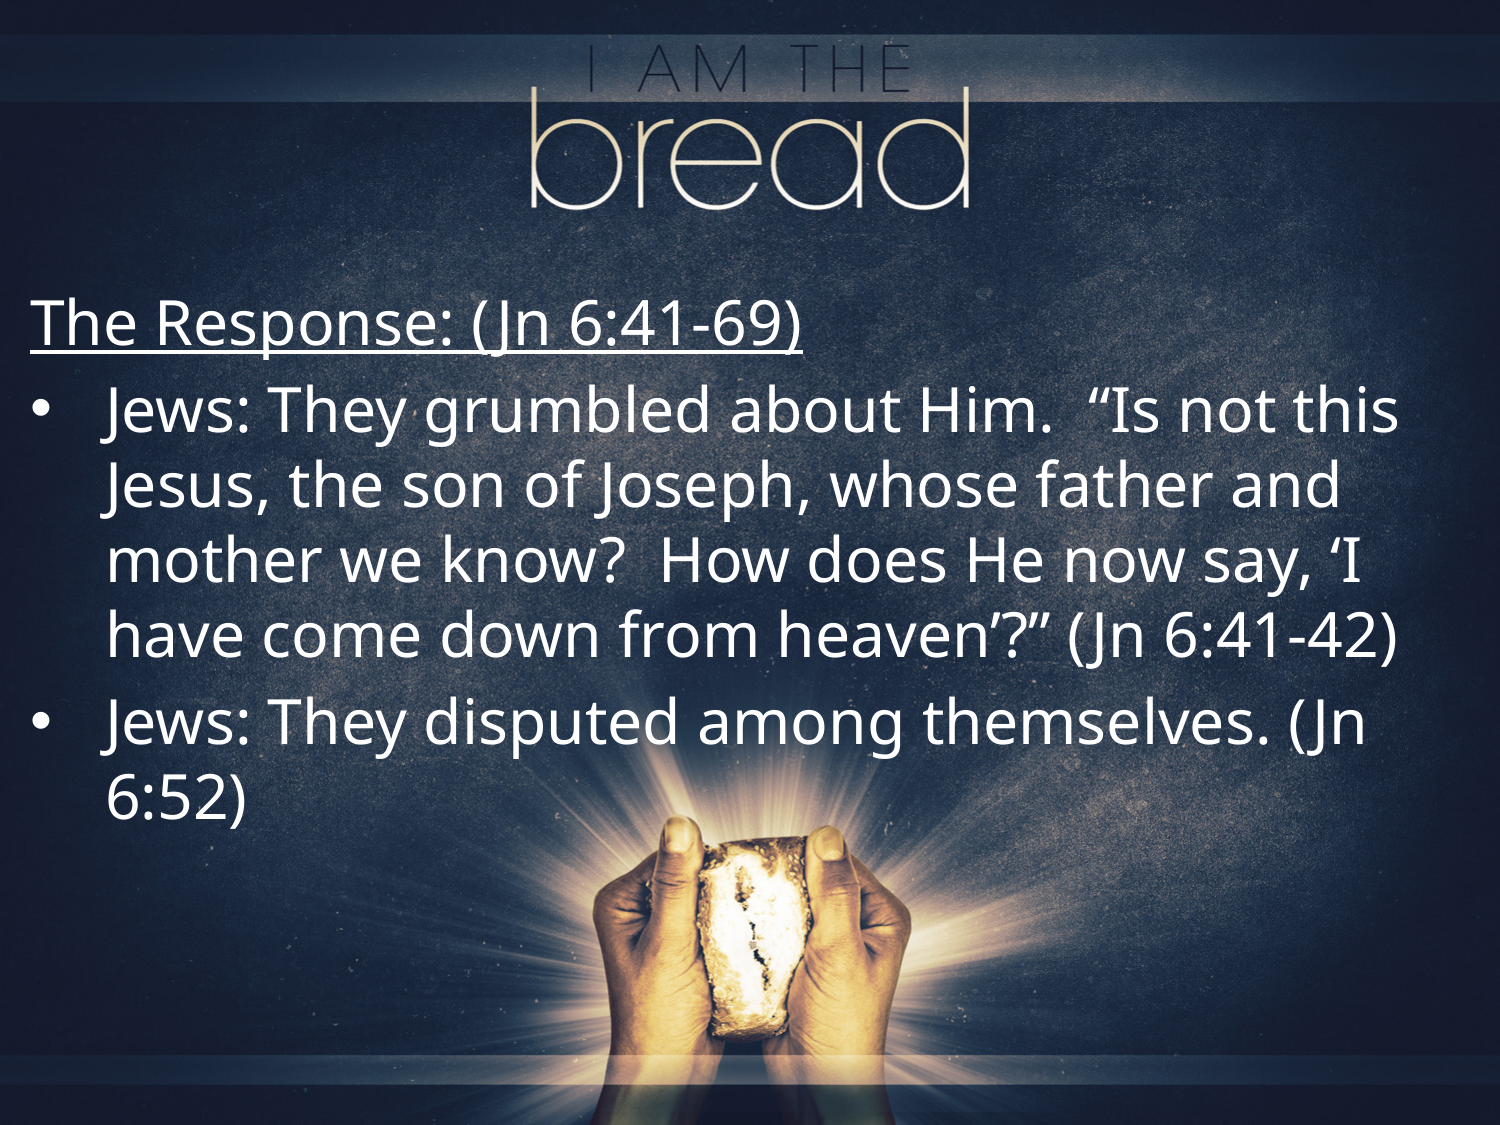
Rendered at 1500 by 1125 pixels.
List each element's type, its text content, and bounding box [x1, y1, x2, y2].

list The Response: (Jn 6:41-69) Jews: They grumbled about Him. “Is not this Jesus, the son of Joseph, whose father and mother we know? How does He now say, ‘I have come down from heaven’?” (Jn 6:41-42) Jews: They disputed among themselves. (Jn 6:52) [15, 233, 1489, 882]
picture [0, 0, 1500, 1125]
